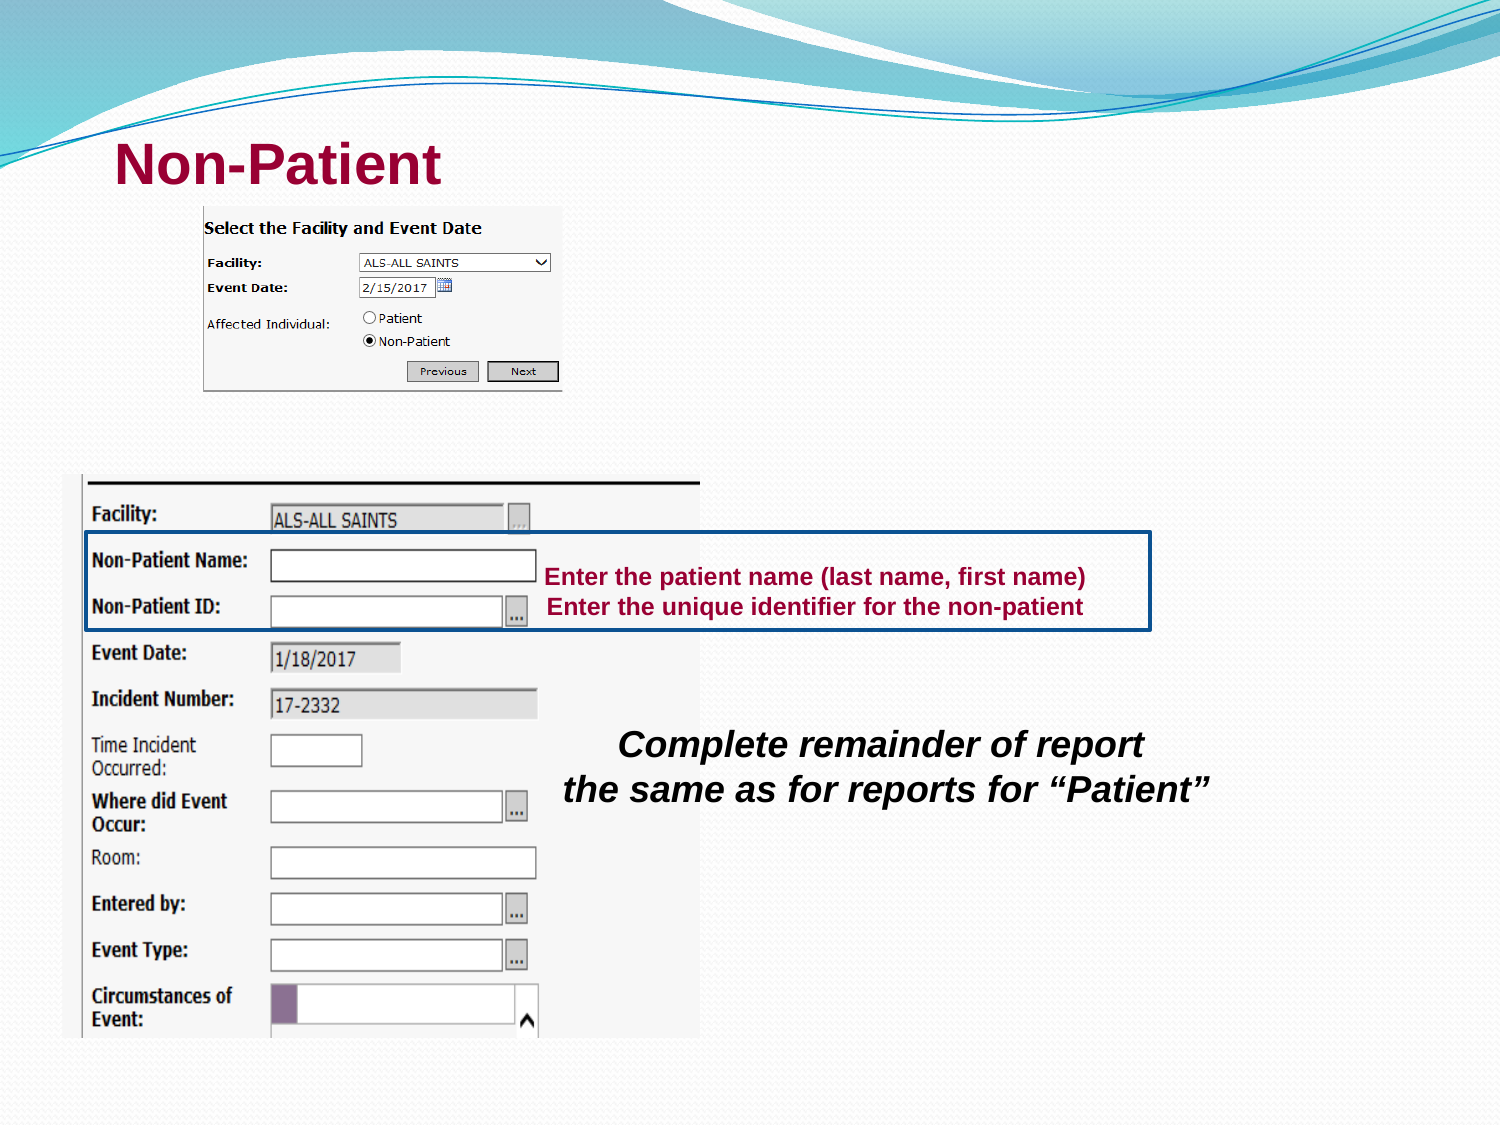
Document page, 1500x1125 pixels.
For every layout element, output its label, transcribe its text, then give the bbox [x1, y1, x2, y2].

text_box Complete remainder of report the same as for reports for “Patient” [707, 712, 1226, 818]
picture [199, 205, 563, 392]
text_box [707, 530, 1152, 632]
picture [62, 474, 701, 1038]
text_box Non-Patient [99, 118, 750, 204]
